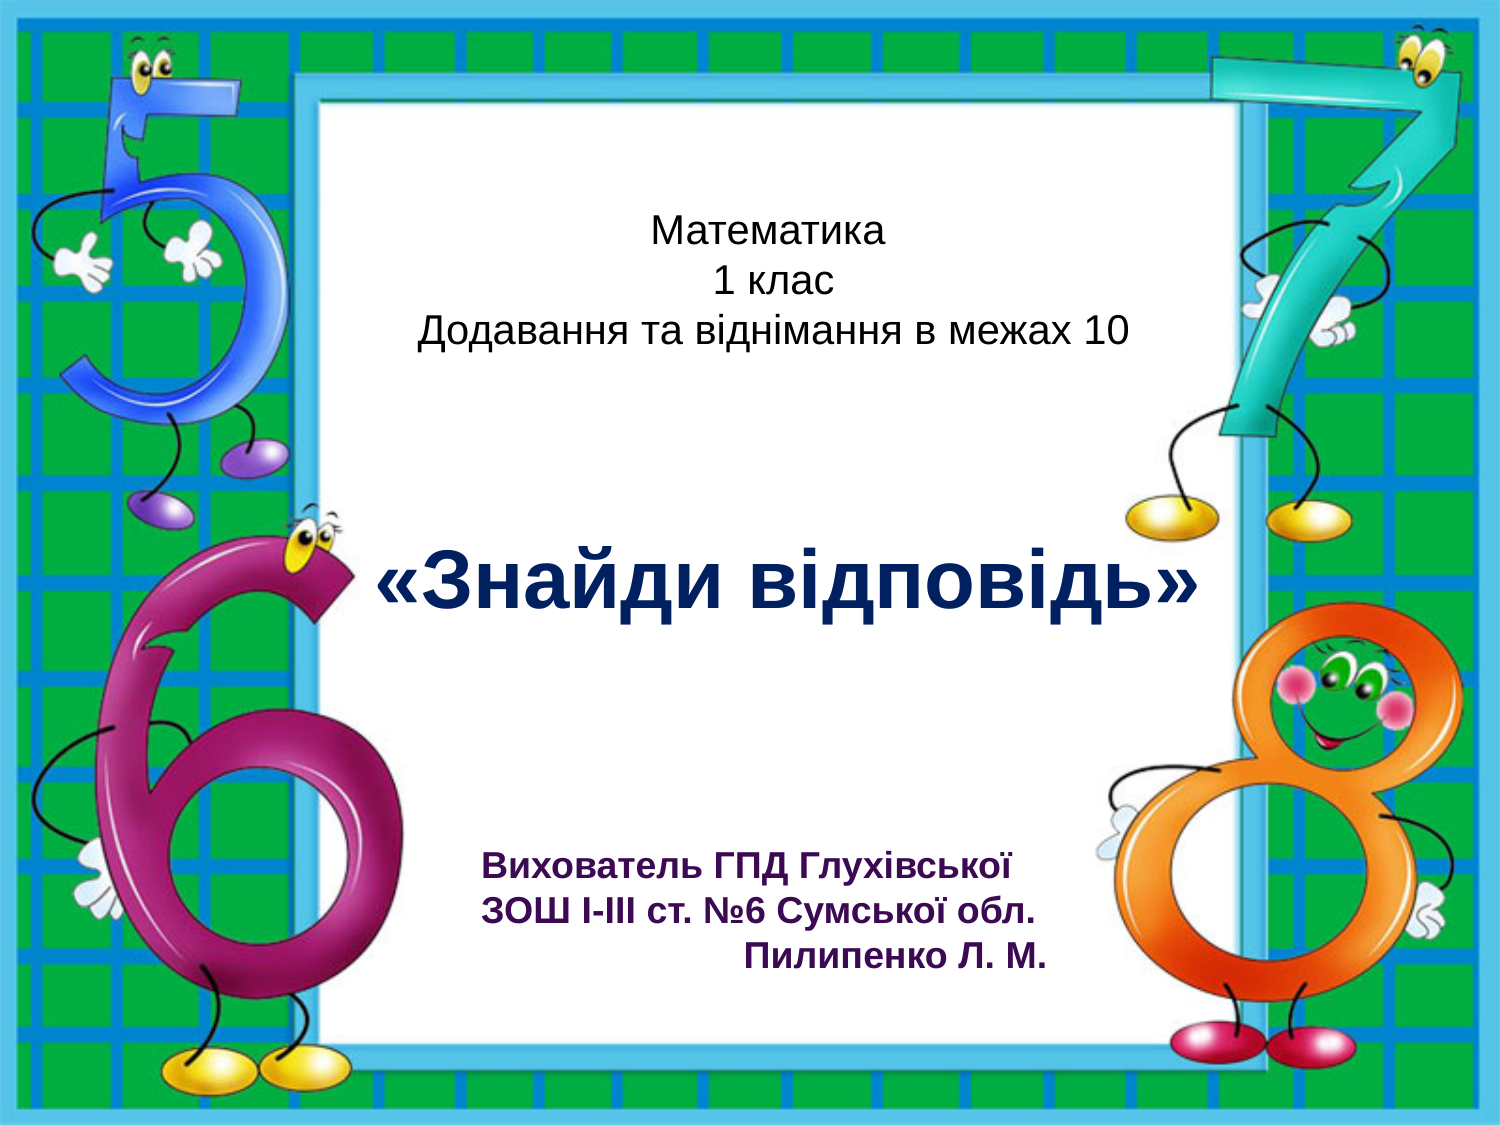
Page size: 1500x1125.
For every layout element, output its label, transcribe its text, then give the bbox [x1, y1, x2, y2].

text_box Математика 1 клас Додавання та віднімання в межах 10 [402, 195, 1145, 361]
picture [0, 0, 1500, 1125]
text_box Вихователь ГПД Глухівської ЗОШ I-III ст. №6 Сумської обл. Пилипенко Л. М. [466, 834, 1217, 984]
text_box [419, 763, 1129, 1024]
text_box «Знайди відповідь» [360, 447, 1240, 633]
